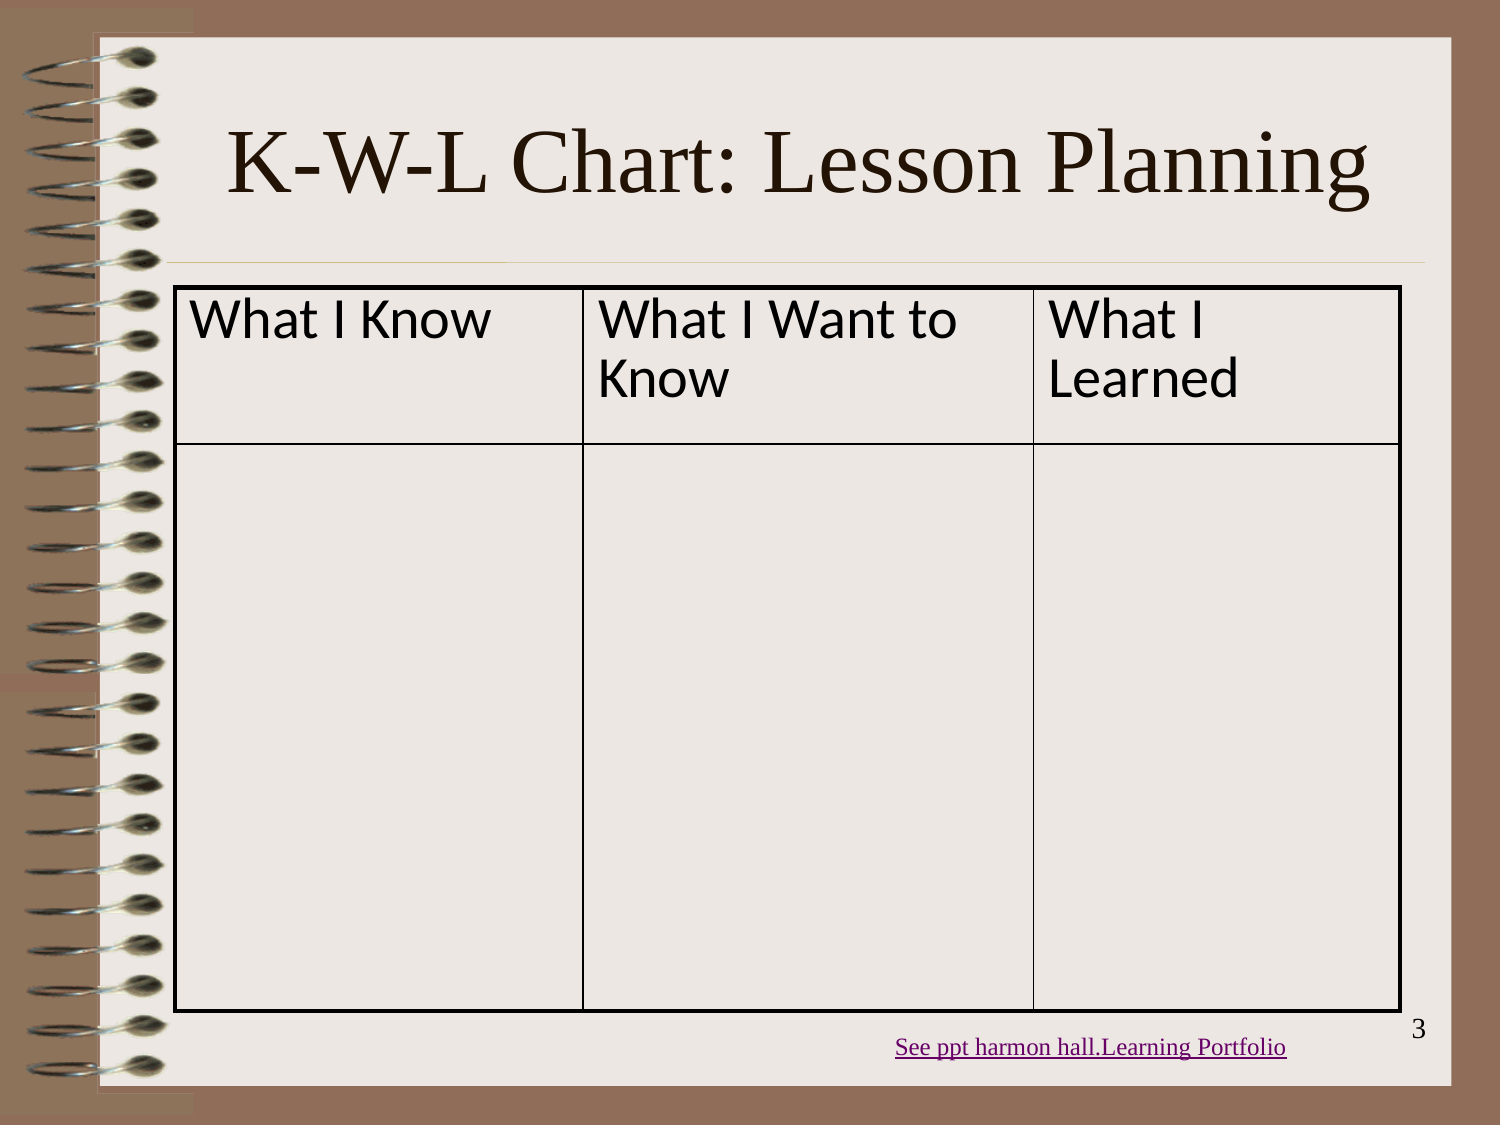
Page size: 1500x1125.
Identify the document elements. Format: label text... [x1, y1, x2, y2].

title K-W-L Chart: Lesson Planning [174, 62, 1425, 250]
table_header What I Want to Know [584, 290, 1033, 443]
text_box See ppt harmon hall.Learning Portfolio [879, 1023, 1128, 1069]
picture [0, 8, 194, 674]
table_cell [177, 445, 582, 1009]
table_header What I Learned [1034, 290, 1398, 443]
table_header What I Know [177, 290, 582, 443]
picture [0, 692, 194, 1115]
table_cell [584, 445, 1033, 1009]
text_box 3 [1128, 1001, 1442, 1077]
table_cell [1034, 445, 1398, 1009]
